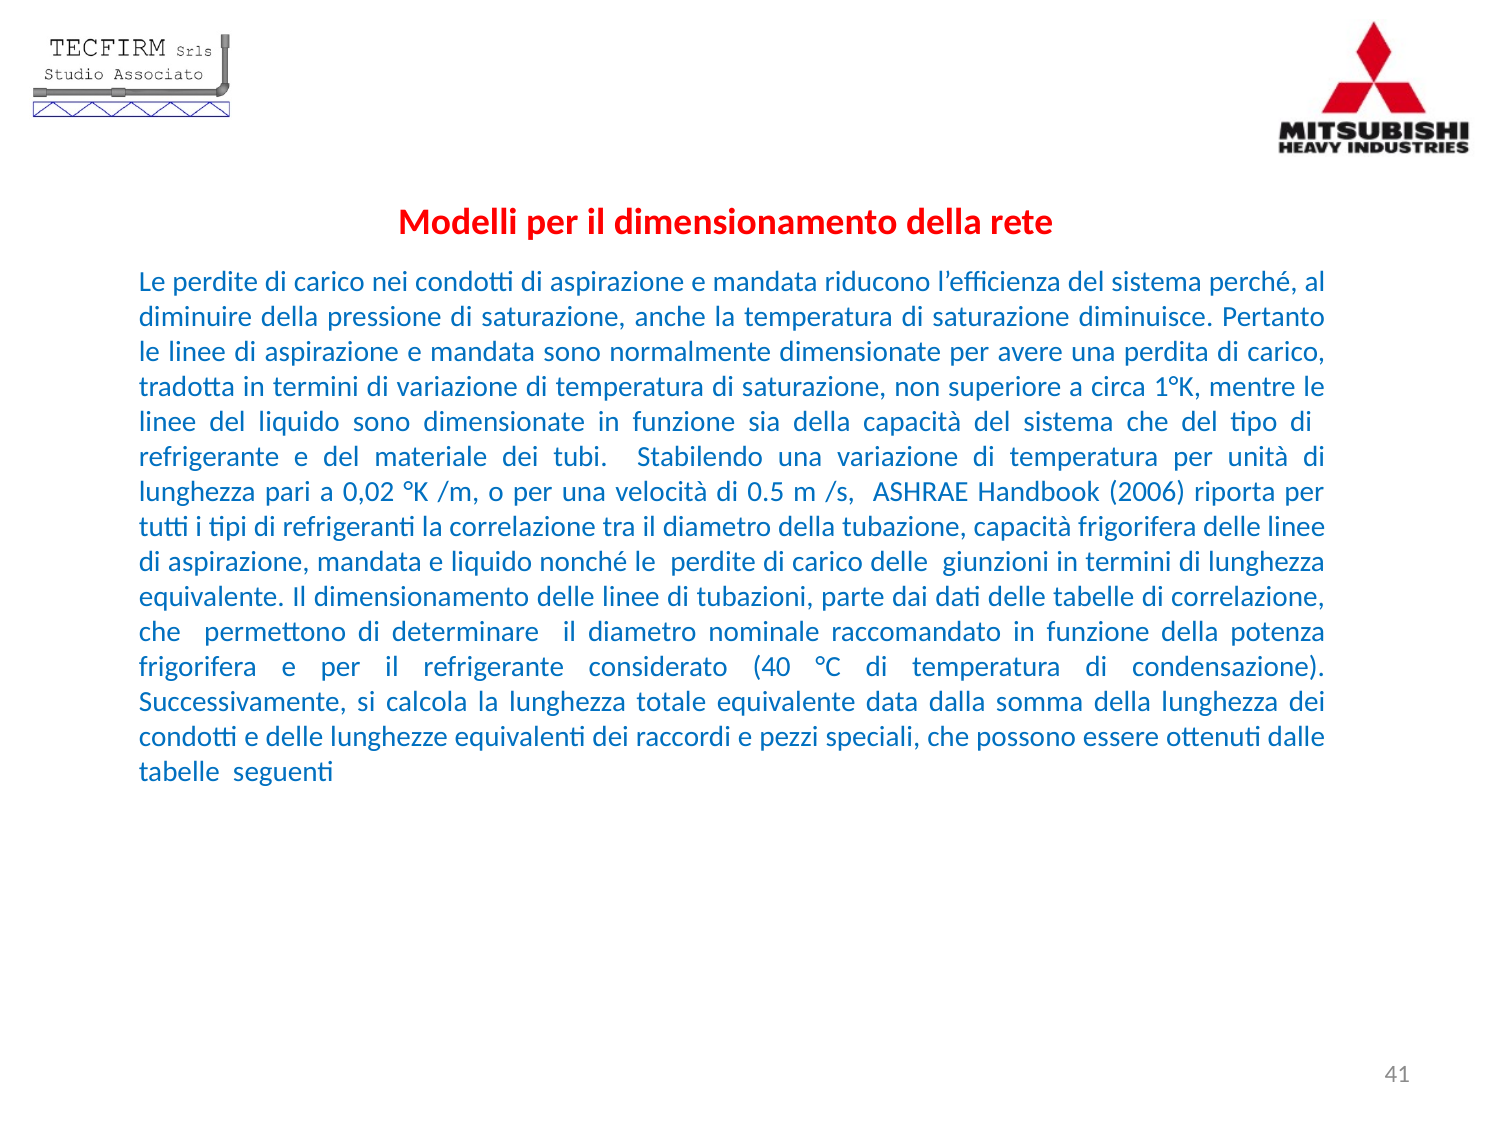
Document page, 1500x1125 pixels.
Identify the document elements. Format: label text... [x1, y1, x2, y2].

title Modelli per il dimensionamento della rete [88, 184, 1364, 256]
slide_number 41 [1074, 1042, 1425, 1103]
picture [29, 30, 232, 120]
text_box Le perdite di carico nei condotti di aspirazione e mandata riducono l’efficienza del sistema perché, al diminuire della pressione di saturazione, anche la temperatura di saturazione diminuisce. Pertanto le linee di aspirazione e mandata sono normalmente dimensionate per avere una perdita di carico, tradotta in termini di variazione di temperatura di saturazione, non superiore a circa 1°K, mentre le linee del liquido sono dimensionate in funzione sia della capacità del sistema che del tipo di refrigerante e del materiale dei tubi. Stabilendo una variazione di temperatura per unità di lunghezza pari a 0,02 °K /m, o per una velocità di 0.5 m /s, ASHRAE Handbook (2006) riporta per tutti i tipi di refrigeranti la correlazione tra il diametro della tubazione, capacità frigorifera delle linee di aspirazione, mandata e liquido nonché le perdite di carico delle giunzioni in termini di lunghezza equivalente. Il dimensionamento delle linee di tubazioni, parte dai dati delle tabelle di correlazione, che permettono di determinare il diametro nominale raccomandato in funzione della potenza frigorifera e per il refrigerante considerato (40 °C di temperatura di condensazione). Successivamente, si calcola la lunghezza totale equivalente data dalla somma della lunghezza dei condotti e delle lunghezze equivalenti dei raccordi e pezzi speciali, che possono essere ottenuti dalle tabelle seguenti [123, 255, 1341, 915]
picture [1269, 18, 1478, 157]
